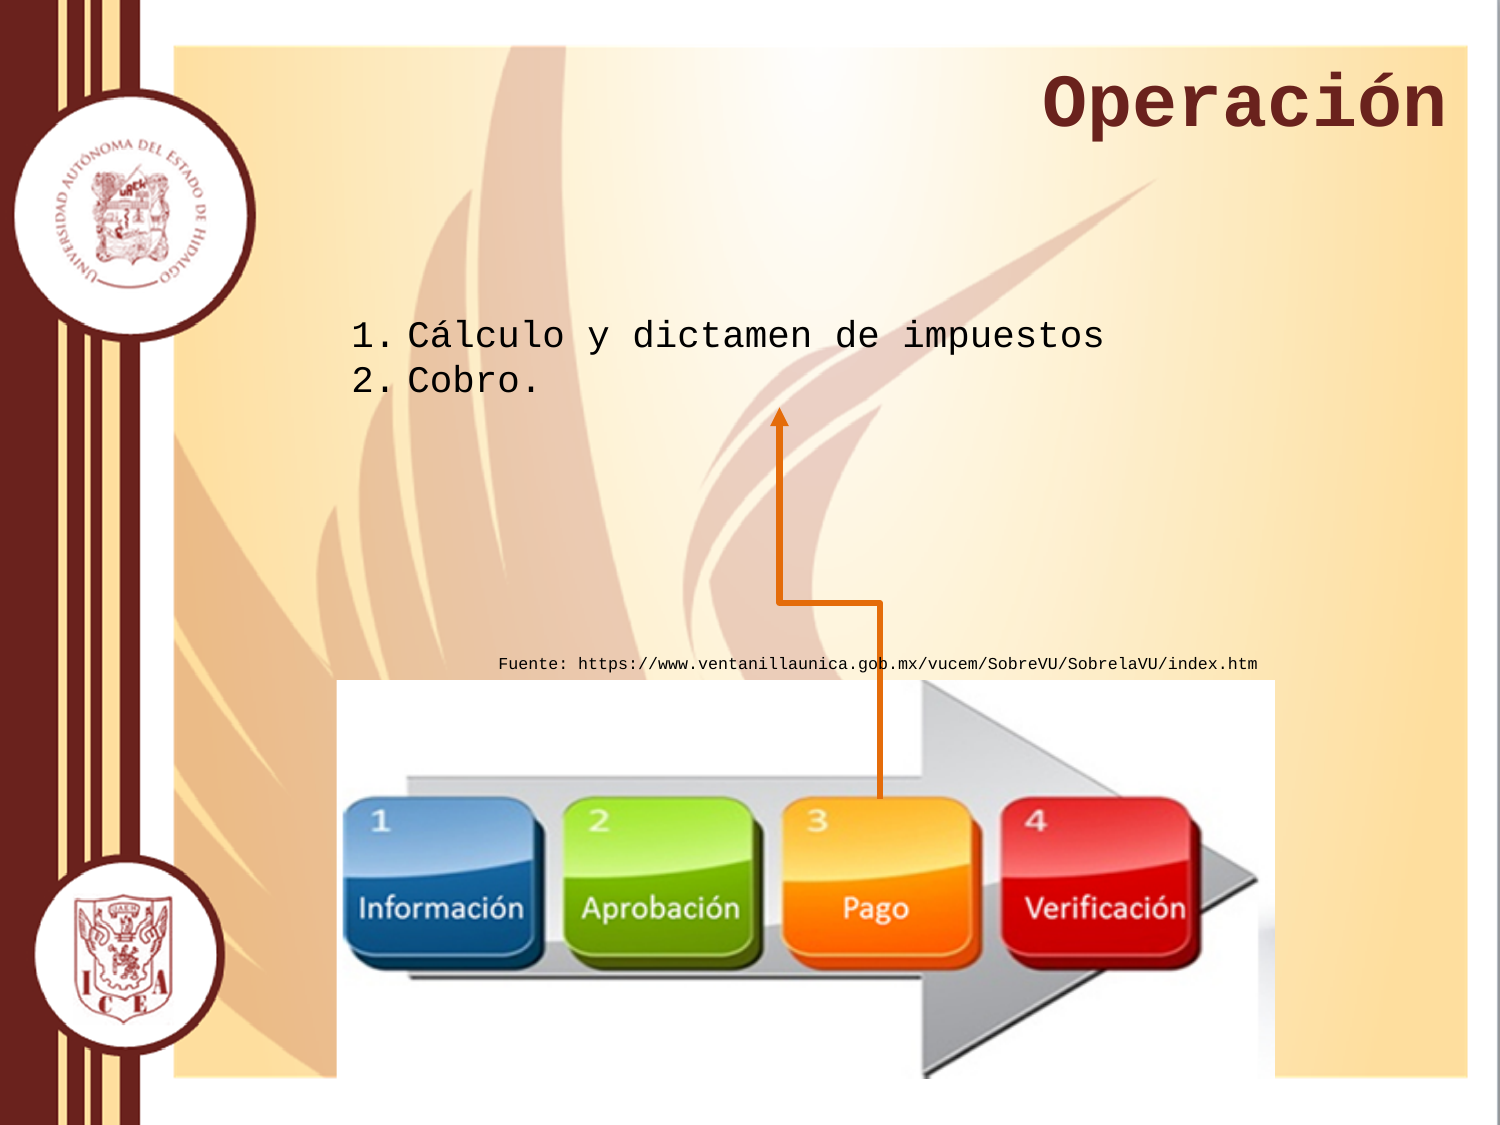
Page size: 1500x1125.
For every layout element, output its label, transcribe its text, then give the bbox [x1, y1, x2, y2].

title Operación [679, 42, 1463, 150]
picture [0, 0, 1500, 1125]
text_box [634, 553, 1025, 655]
text_box Fuente: https://www.ventanillaunica.gob.mx/vucem/SobreVU/SobrelaVU/index.htm [483, 647, 1275, 679]
text_box Cálculo y dictamen de impuestos Cobro. [336, 302, 1223, 408]
